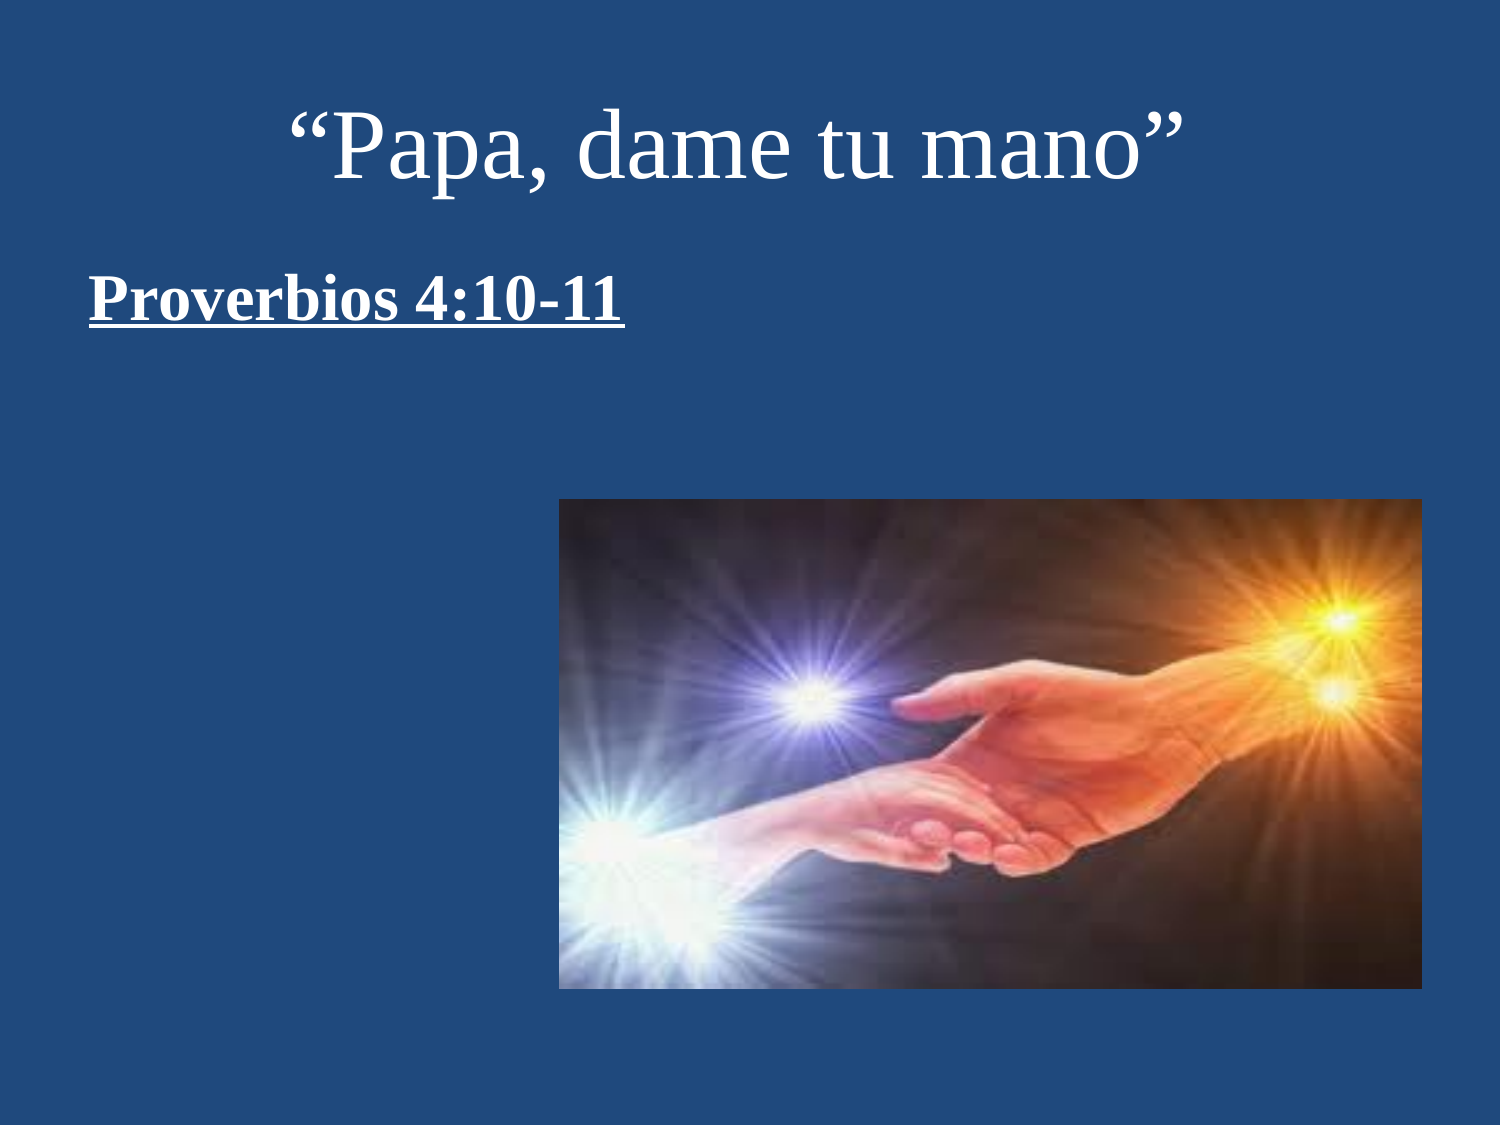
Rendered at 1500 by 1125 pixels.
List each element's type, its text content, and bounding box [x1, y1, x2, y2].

title “Papa, dame tu mano” [75, 45, 1425, 233]
picture [558, 499, 1422, 989]
list Proverbios 4:10-11 [73, 246, 1424, 989]
